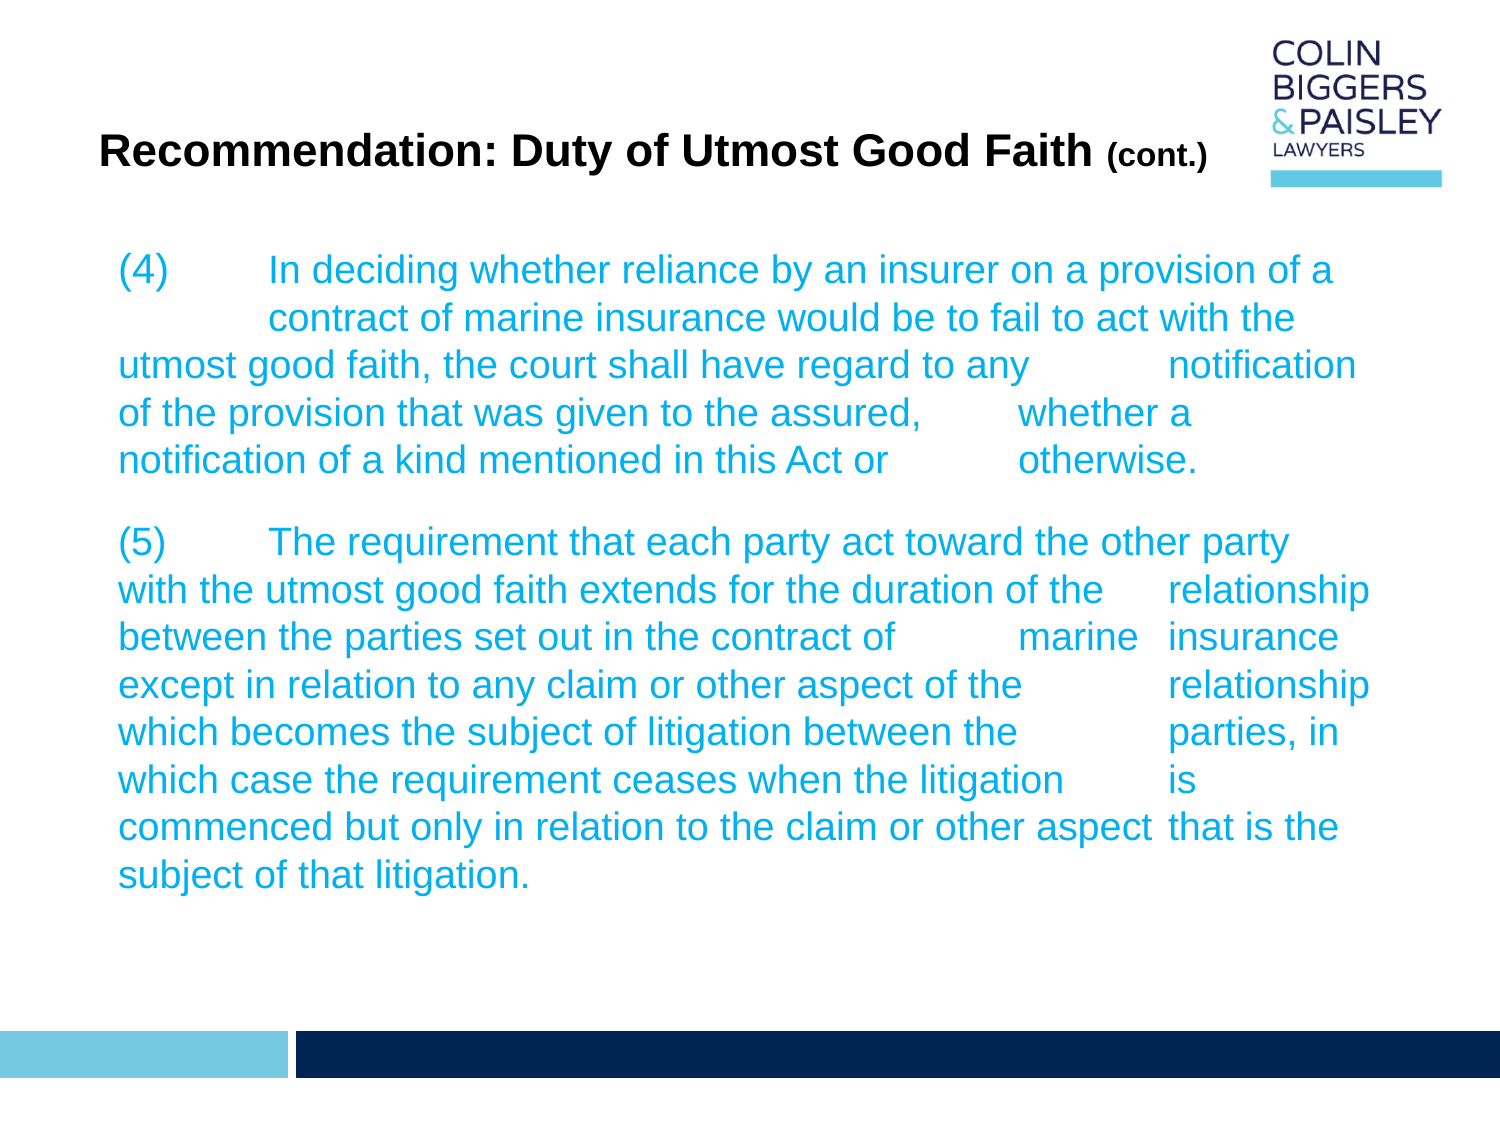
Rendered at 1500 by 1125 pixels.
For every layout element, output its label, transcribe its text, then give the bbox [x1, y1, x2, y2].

list (4) In deciding whether reliance by an insurer on a provision of a contract of marine insurance would be to fail to act with the utmost good faith, the court shall have regard to any notification of the provision that was given to the assured, whether a notification of a kind mentioned in this Act or otherwise. (5) The requirement that each party act toward the other party with the utmost good faith extends for the duration of the relationship between the parties set out in the contract of marine insurance except in relation to any claim or other aspect of the relationship which becomes the subject of litigation between the parties, in which case the requirement ceases when the litigation is commenced but only in relation to the claim or other aspect that is the subject of that litigation. [103, 234, 1397, 998]
title Recommendation: Duty of Utmost Good Faith (cont.) [83, 27, 1275, 185]
picture [1262, 14, 1446, 192]
